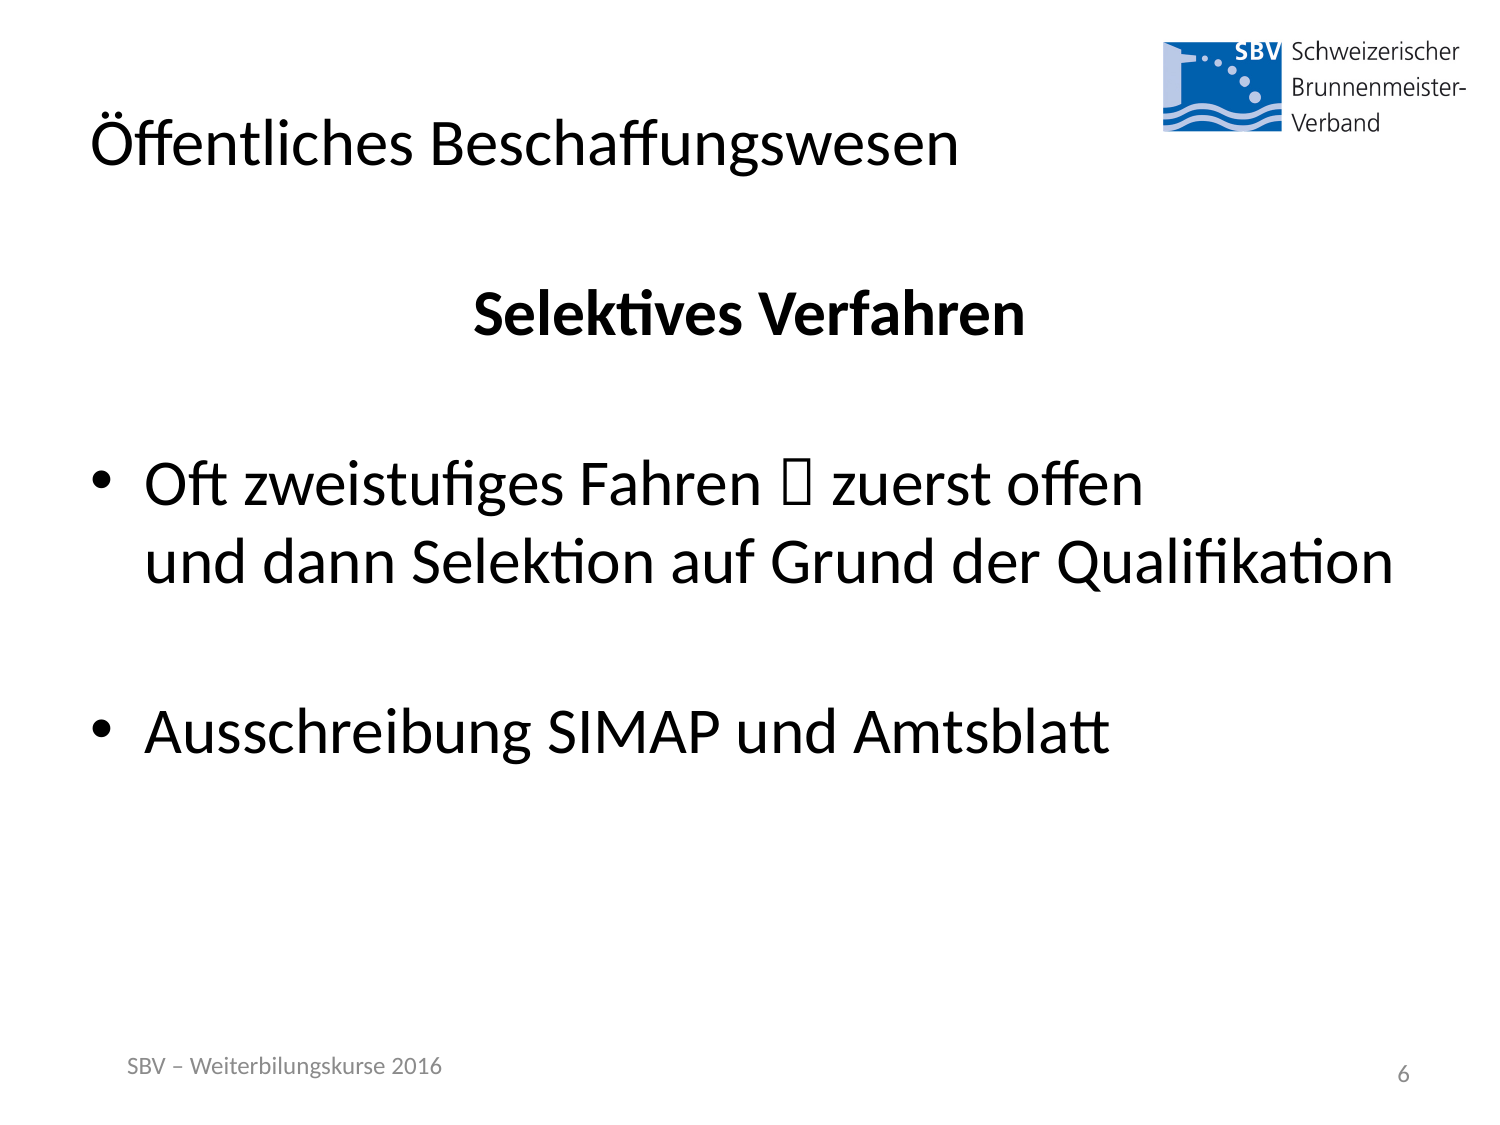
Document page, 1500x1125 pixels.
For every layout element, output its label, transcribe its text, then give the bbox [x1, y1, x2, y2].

list Selektives Verfahren Oft zweistufiges Fahren  zuerst offen und dann Selektion auf Grund der Qualifikation Ausschreibung SIMAP und Amtsblatt [75, 262, 1425, 1005]
slide_number SBV – Weiterbilungskurse 2016 [112, 1035, 463, 1095]
slide_number 6 [1074, 1042, 1425, 1103]
picture [1163, 35, 1471, 138]
title Öffentliches Beschaffungswesen [75, 45, 1425, 233]
